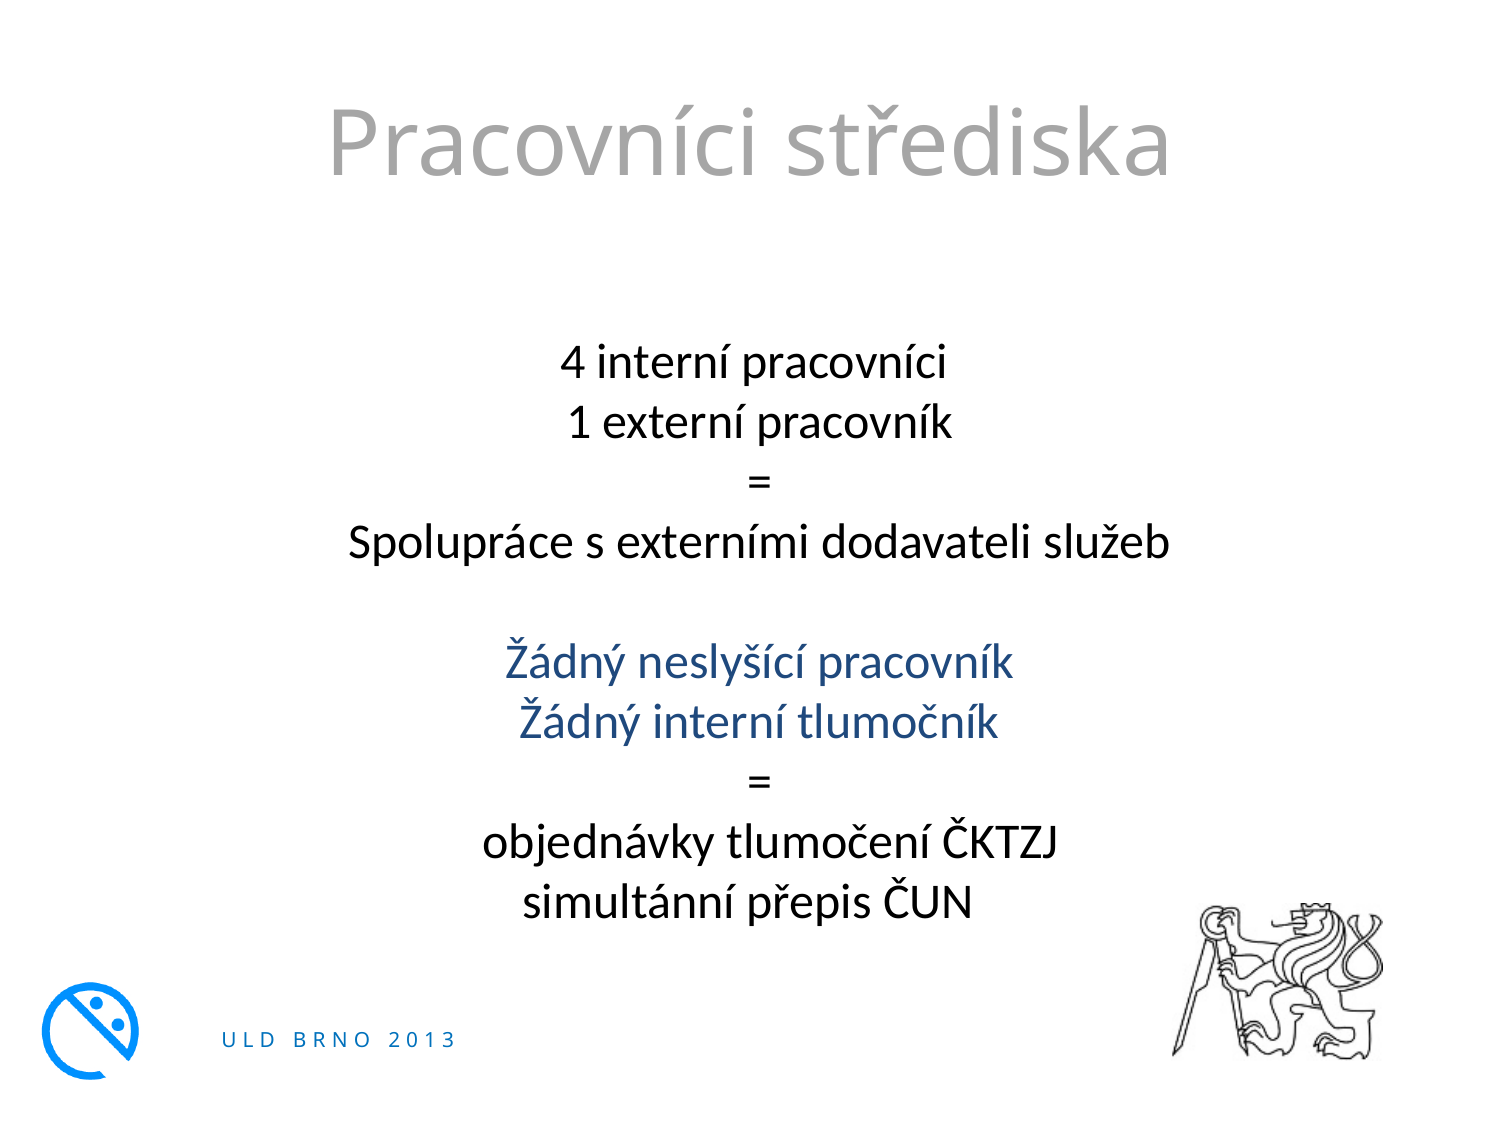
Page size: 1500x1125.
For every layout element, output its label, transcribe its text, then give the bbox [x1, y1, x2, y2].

title Pracovníci střediska [75, 45, 1425, 233]
picture [41, 981, 144, 1080]
text_box ULD BRNO 2013 [0, 1019, 1500, 1125]
text_box 4 interní pracovníci 1 externí pracovník = Spolupráce s externími dodavateli služeb Žádný neslyšící pracovník Žádný interní tlumočník = objednávky tlumočení ČKTZJ simultánní přepis ČUN [230, 321, 1289, 982]
picture [1171, 903, 1383, 1062]
